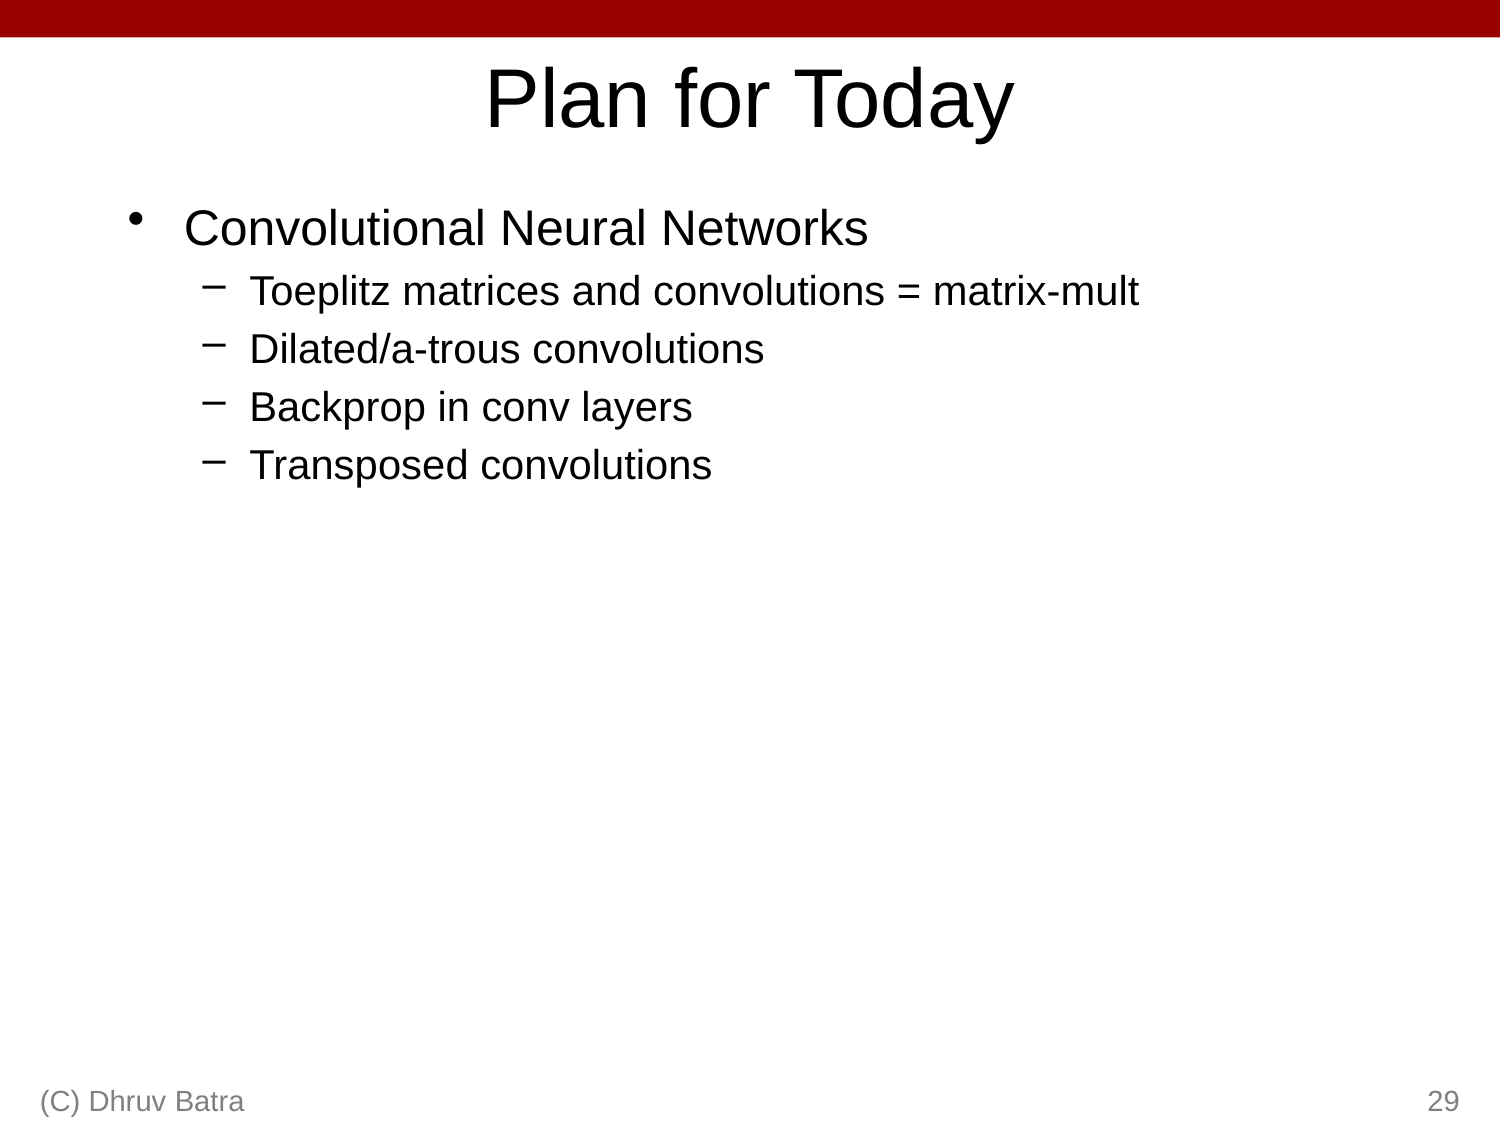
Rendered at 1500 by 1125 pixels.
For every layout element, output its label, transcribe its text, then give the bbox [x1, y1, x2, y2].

list Convolutional Neural Networks Toeplitz matrices and convolutions = matrix-mult Dilated/a-trous convolutions Backprop in conv layers Transposed convolutions [112, 187, 1388, 1051]
footer (C) Dhruv Batra [24, 1049, 501, 1125]
slide_number 29 [1162, 1049, 1476, 1125]
title Plan for Today [112, 37, 1388, 151]
